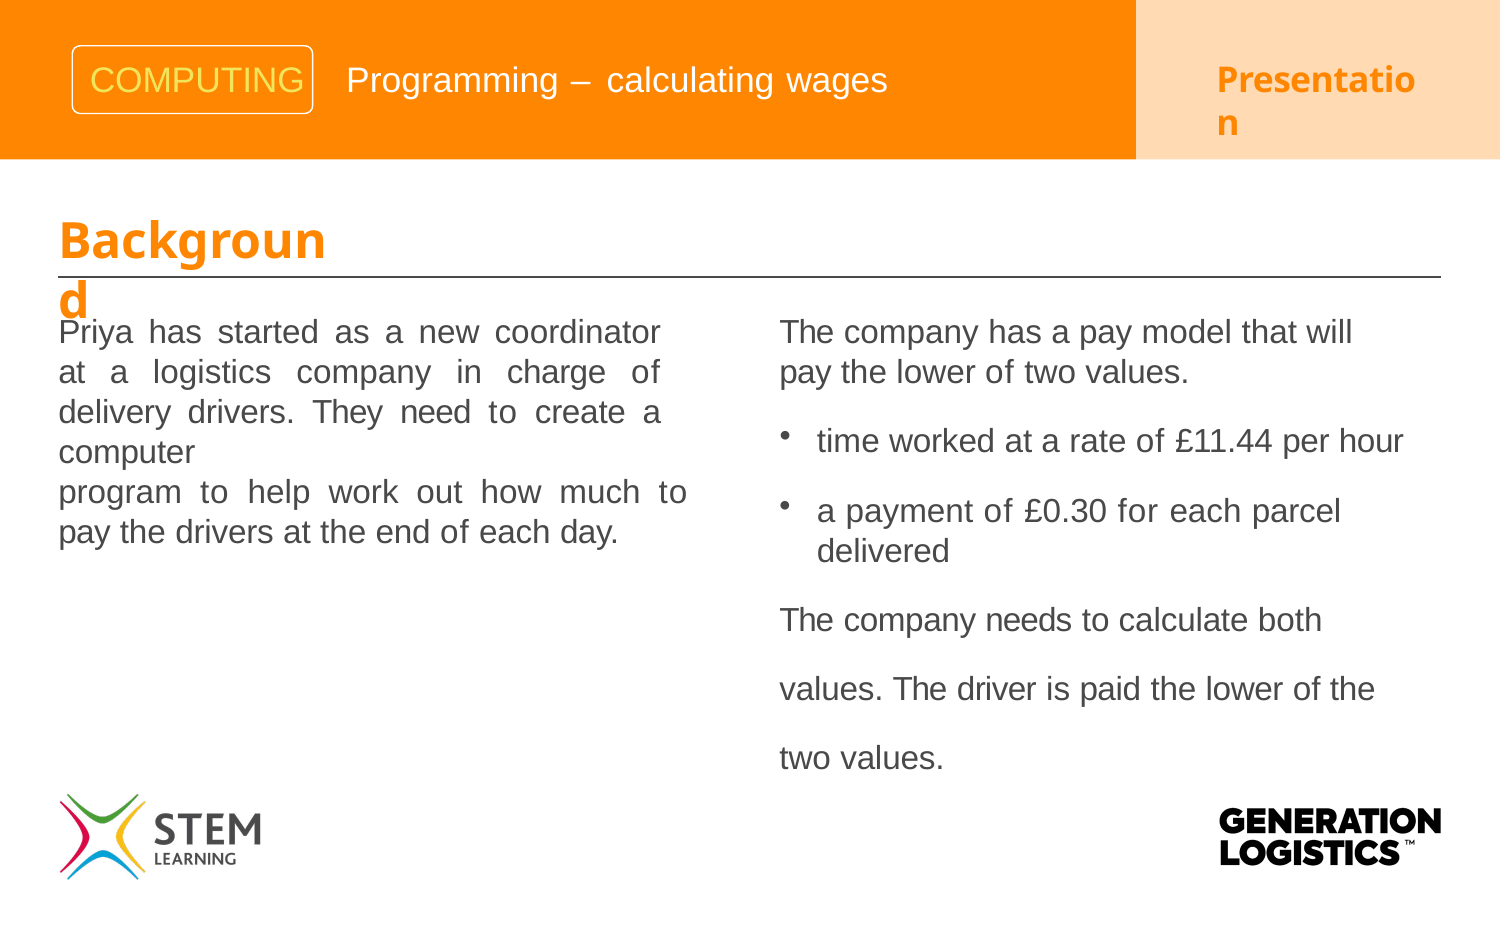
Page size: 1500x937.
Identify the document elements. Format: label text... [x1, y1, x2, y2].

text_box Background [56, 205, 331, 308]
picture [1219, 807, 1441, 866]
picture [59, 793, 261, 880]
text_box [72, 45, 313, 114]
text_box The company has a pay model that will pay the lower of two values. time worked at a rate of £11.44 per hour a payment of £0.30 for each parcel delivered The company needs to calculate both values. The driver is paid the lower of the two values. [777, 308, 1431, 777]
title Programming – calculating wages [344, 55, 896, 214]
text_box Priya has started as a new coordinator at a logistics company in charge of delivery drivers. They need to create a computer program to help work out how much to pay the drivers at the end of each day. [56, 308, 690, 550]
text_box Presentation [1214, 55, 1423, 143]
